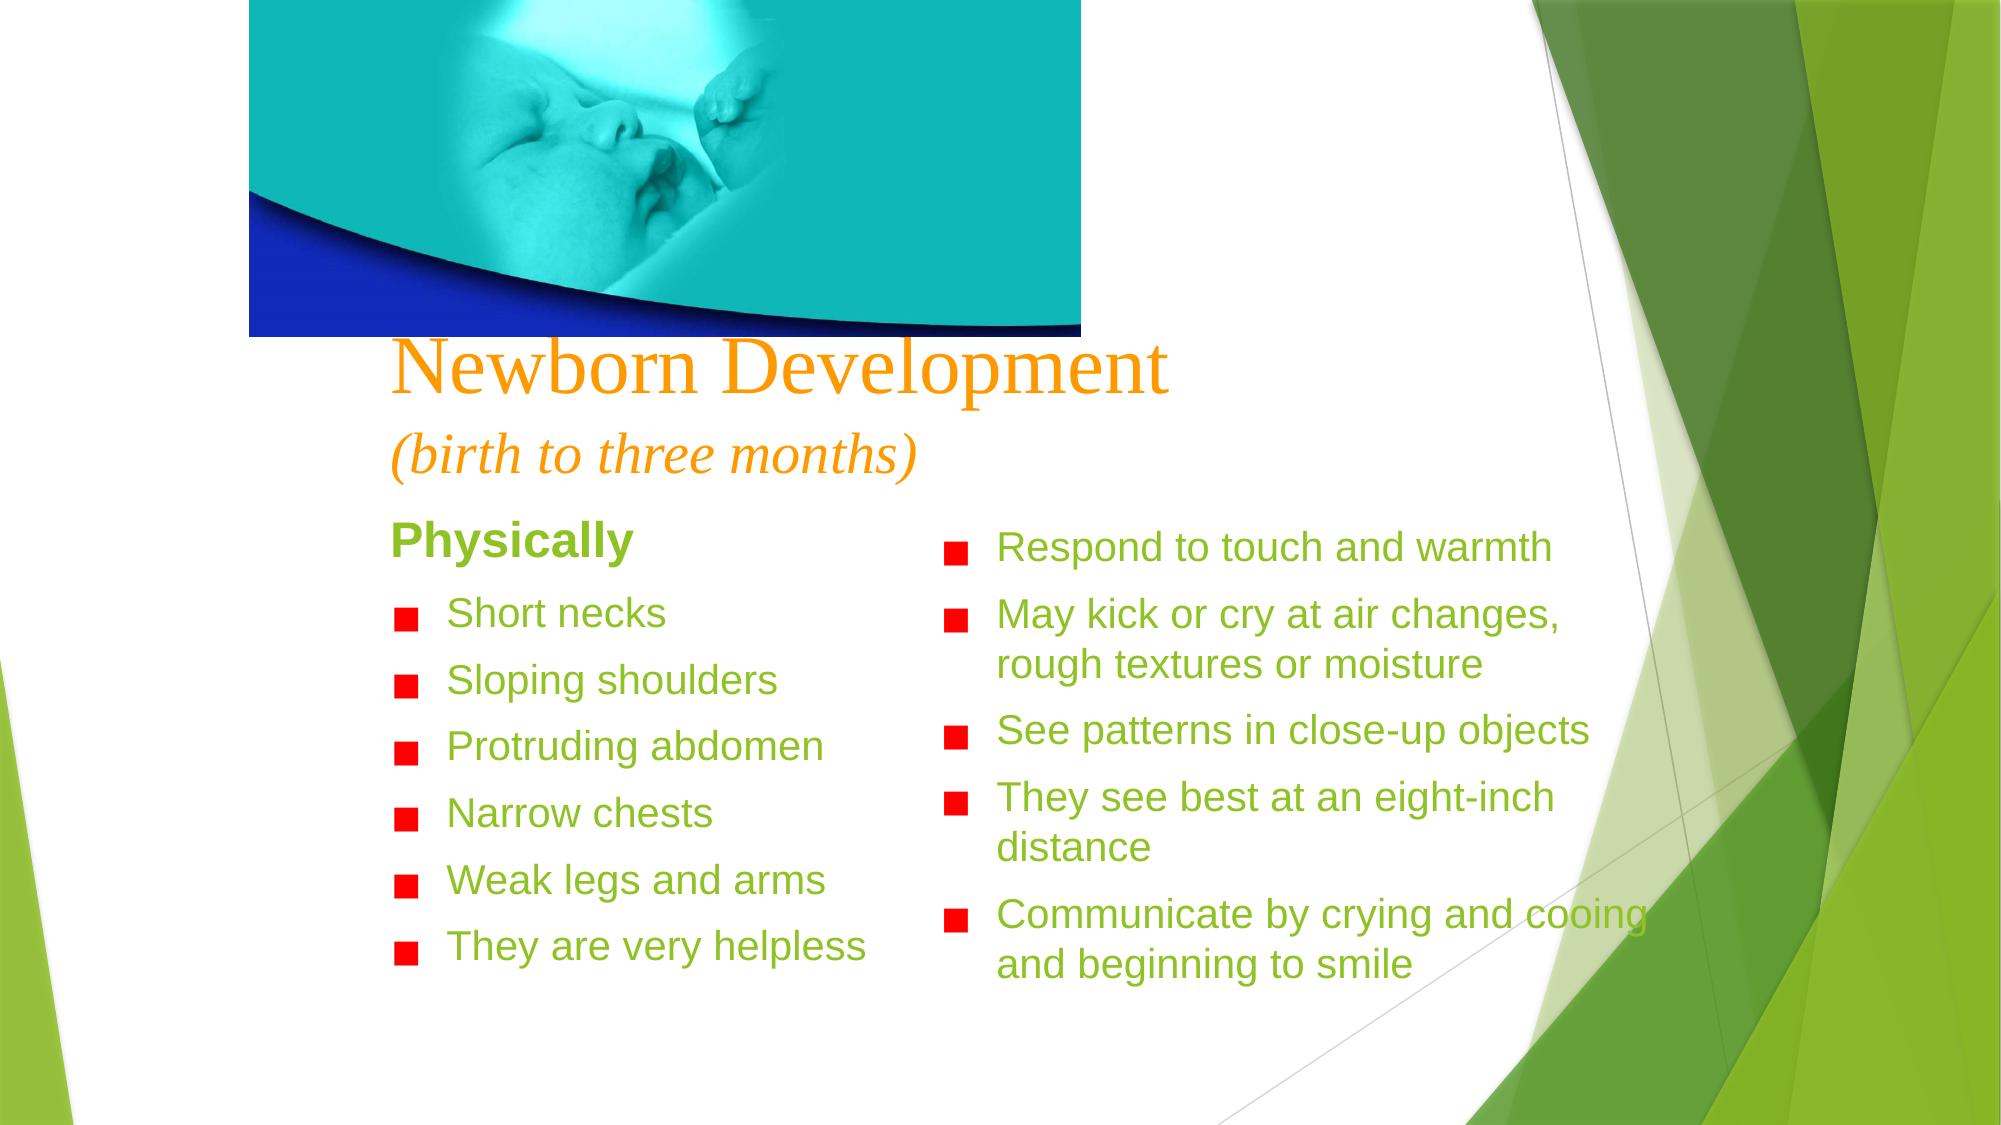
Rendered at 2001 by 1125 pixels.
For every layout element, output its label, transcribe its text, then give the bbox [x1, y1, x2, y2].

picture [249, 0, 1081, 338]
list Respond to touch and warmth May kick or cry at air changes, rough textures or moisture See patterns in close-up objects They see best at an eight-inch distance Communicate by crying and cooing and beginning to smile [924, 512, 1675, 1063]
list Physically Short necks Sloping shoulders Protruding abdomen Narrow chests Weak legs and arms They are very helpless [375, 500, 913, 1050]
title Newborn Development (birth to three months) [375, 340, 1700, 480]
